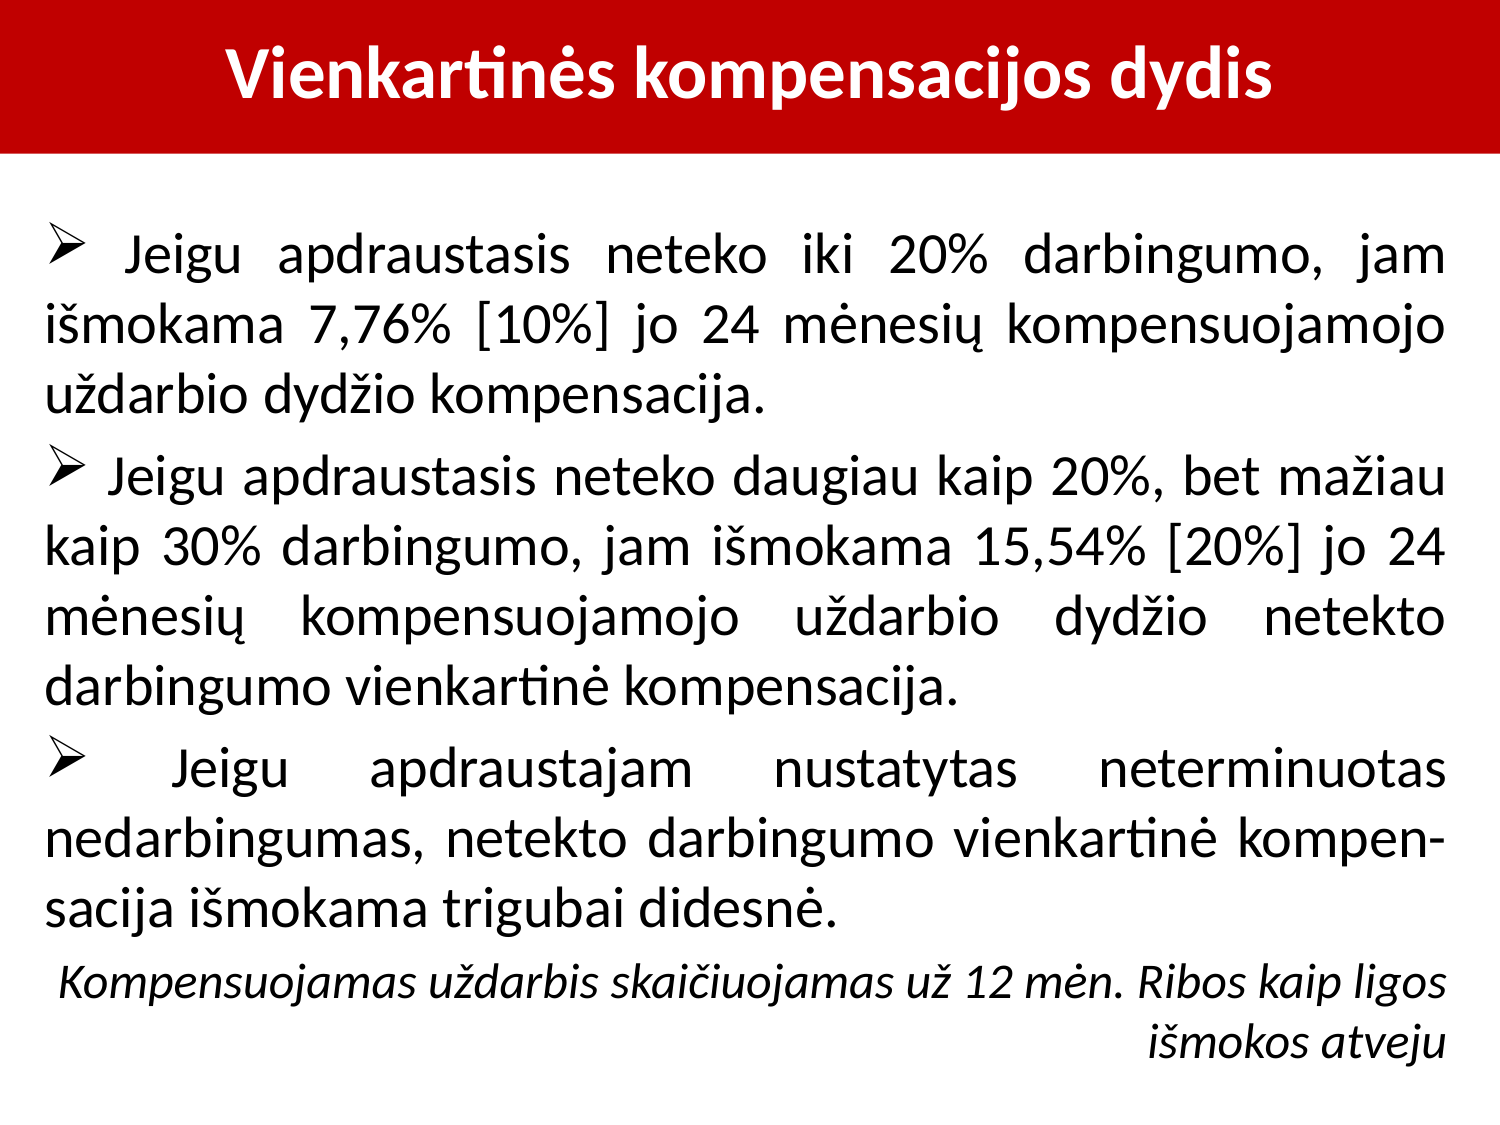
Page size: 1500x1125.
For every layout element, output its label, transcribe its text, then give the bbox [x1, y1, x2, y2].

title Vienkartinės kompensacijos dydis [0, 0, 1500, 154]
list Jeigu apdraustasis neteko iki 20% darbingumo, jam išmokama 7,76% [10%] jo 24 mėnesių kompensuojamojo uždarbio dydžio kompensacija. Jeigu apdraustasis neteko daugiau kaip 20%, bet mažiau kaip 30% darbingumo, jam išmokama 15,54% [20%] jo 24 mėnesių kompensuojamojo uždarbio dydžio netekto darbingumo vienkartinė kompensacija. Jeigu apdraustajam nustatytas neterminuotas nedarbingumas, netekto darbingumo vienkartinė kompen-sacija išmokama trigubai didesnė. Kompensuojamas uždarbis skaičiuojamas už 12 mėn. Ribos kaip ligos išmokos atveju [29, 207, 1463, 1102]
